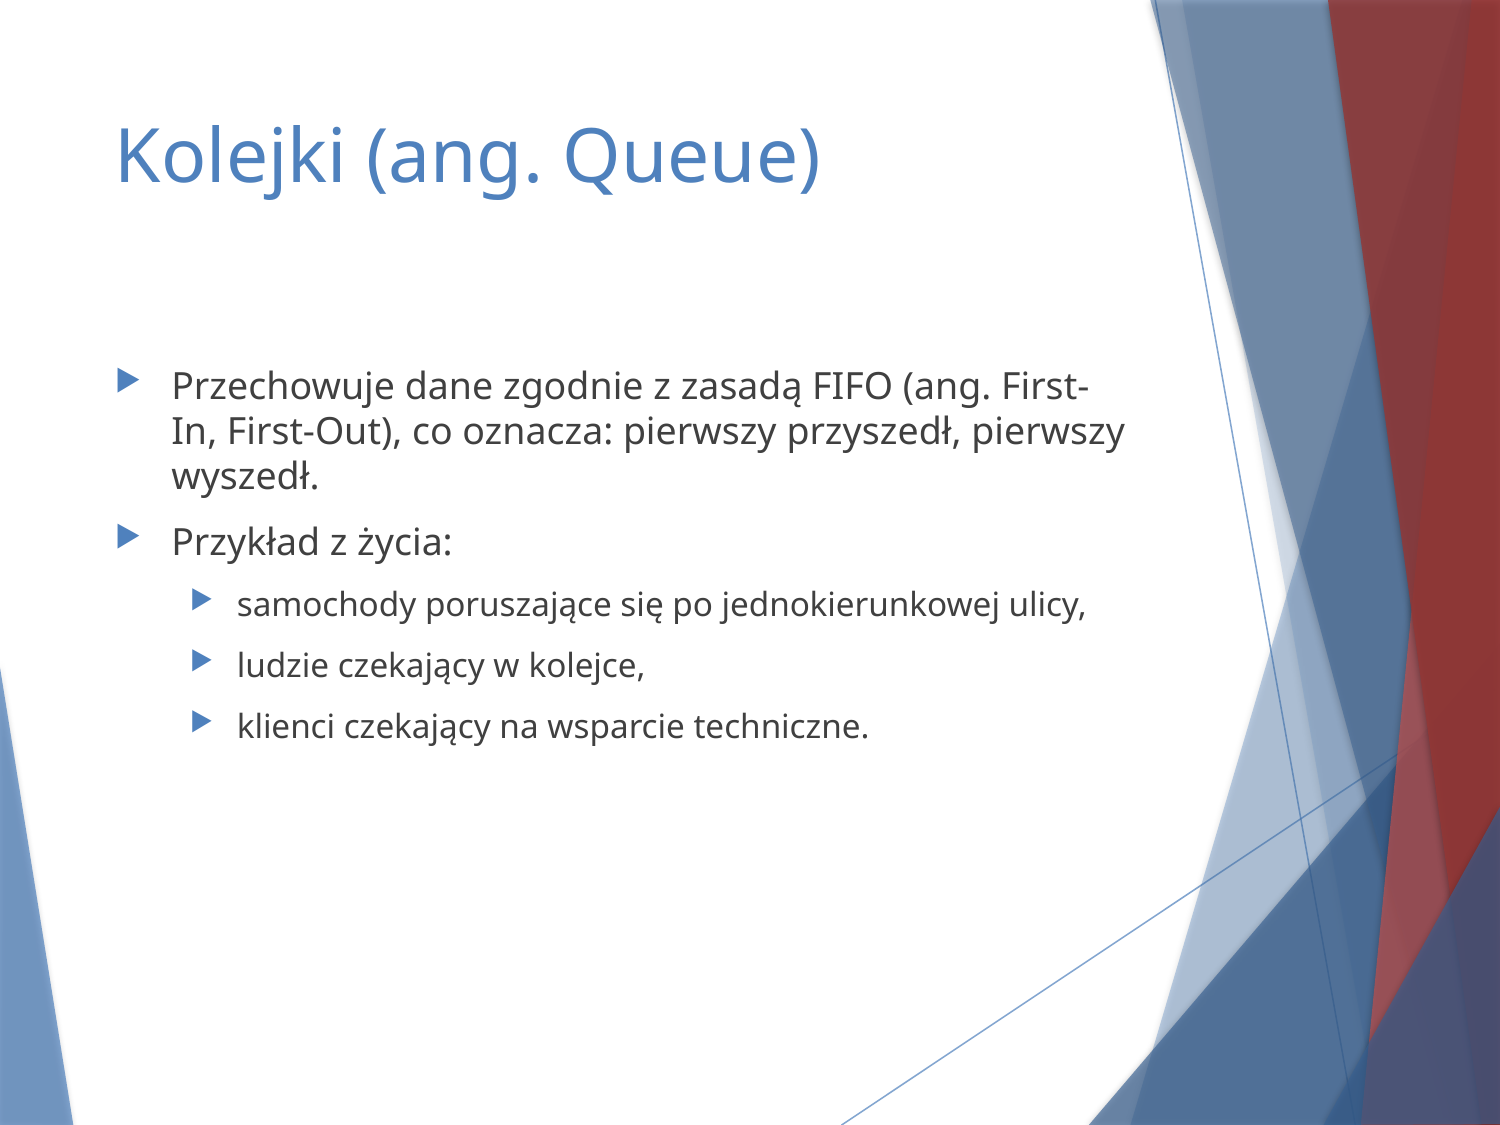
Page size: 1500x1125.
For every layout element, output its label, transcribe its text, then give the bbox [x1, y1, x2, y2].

list Przechowuje dane zgodnie z zasadą FIFO (ang. First-In, First-Out), co oznacza: pierwszy przyszedł, pierwszy wyszedł. Przykład z życia: samochody poruszające się po jednokierunkowej ulicy, ludzie czekający w kolejce, klienci czekający na wsparcie techniczne. [99, 354, 1142, 992]
title Kolejki (ang. Queue) [99, 99, 1142, 317]
